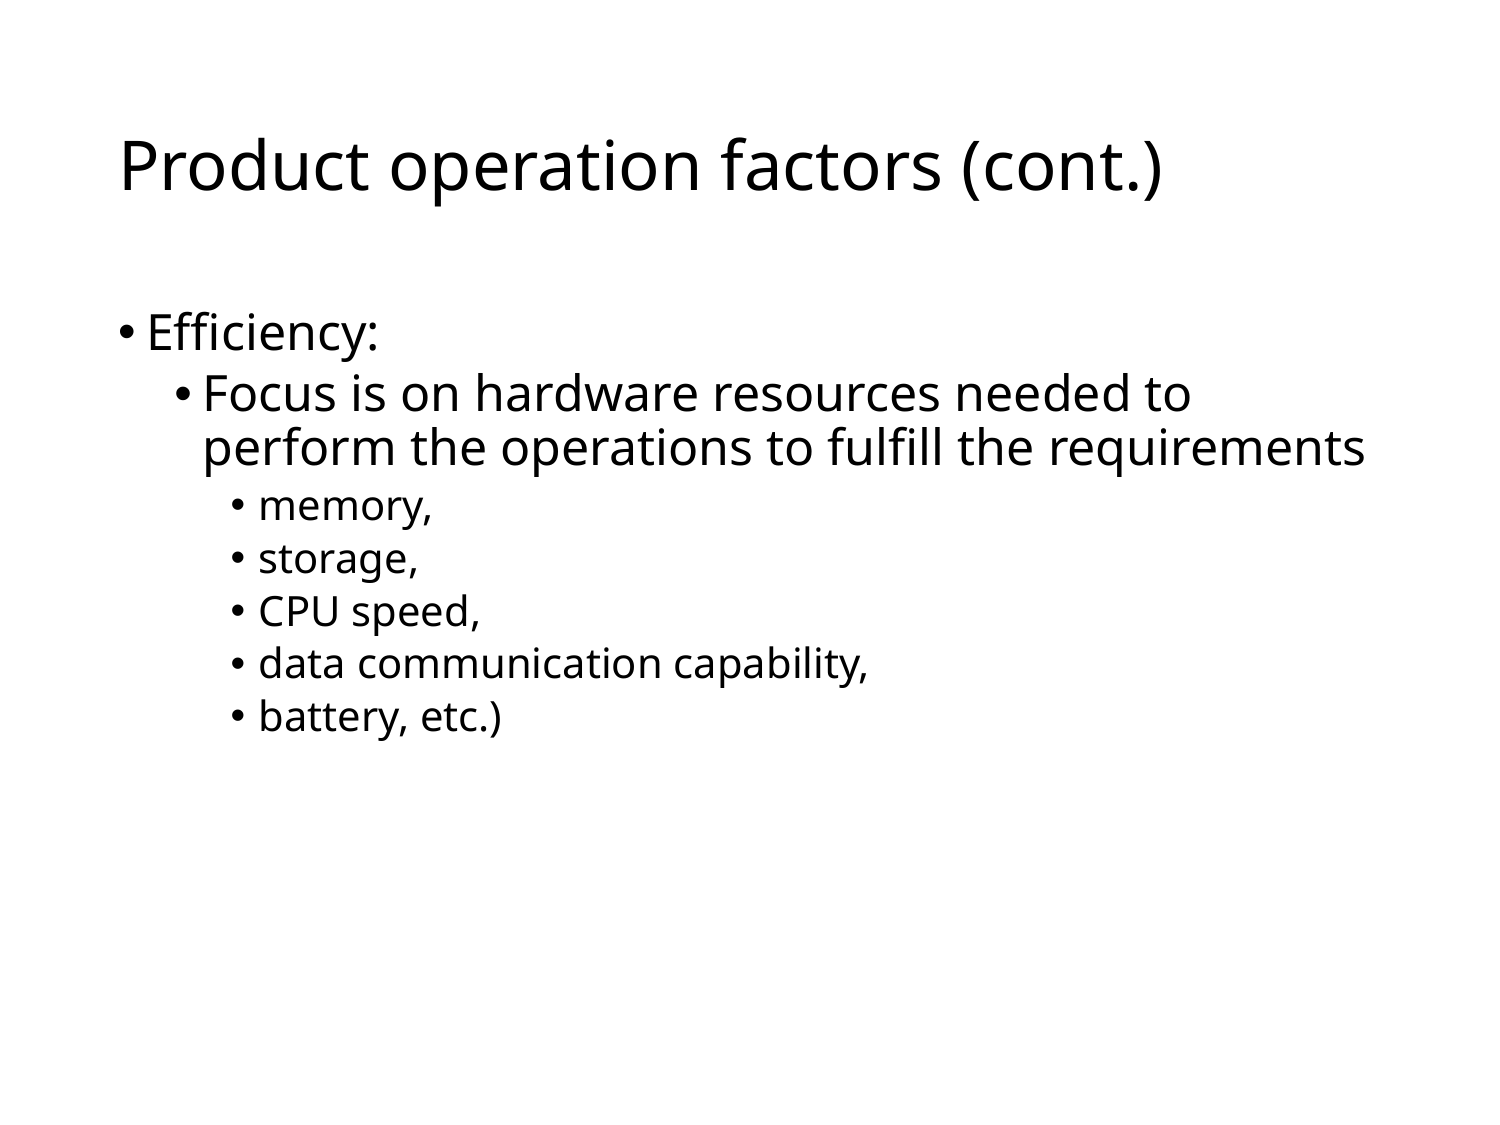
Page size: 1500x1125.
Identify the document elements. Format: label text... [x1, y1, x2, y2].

title Product operation factors (cont.) [103, 59, 1397, 278]
list Efficiency: Focus is on hardware resources needed to perform the operations to fulfill the requirements memory, storage, CPU speed, data communication capability, battery, etc.) [103, 299, 1397, 1014]
